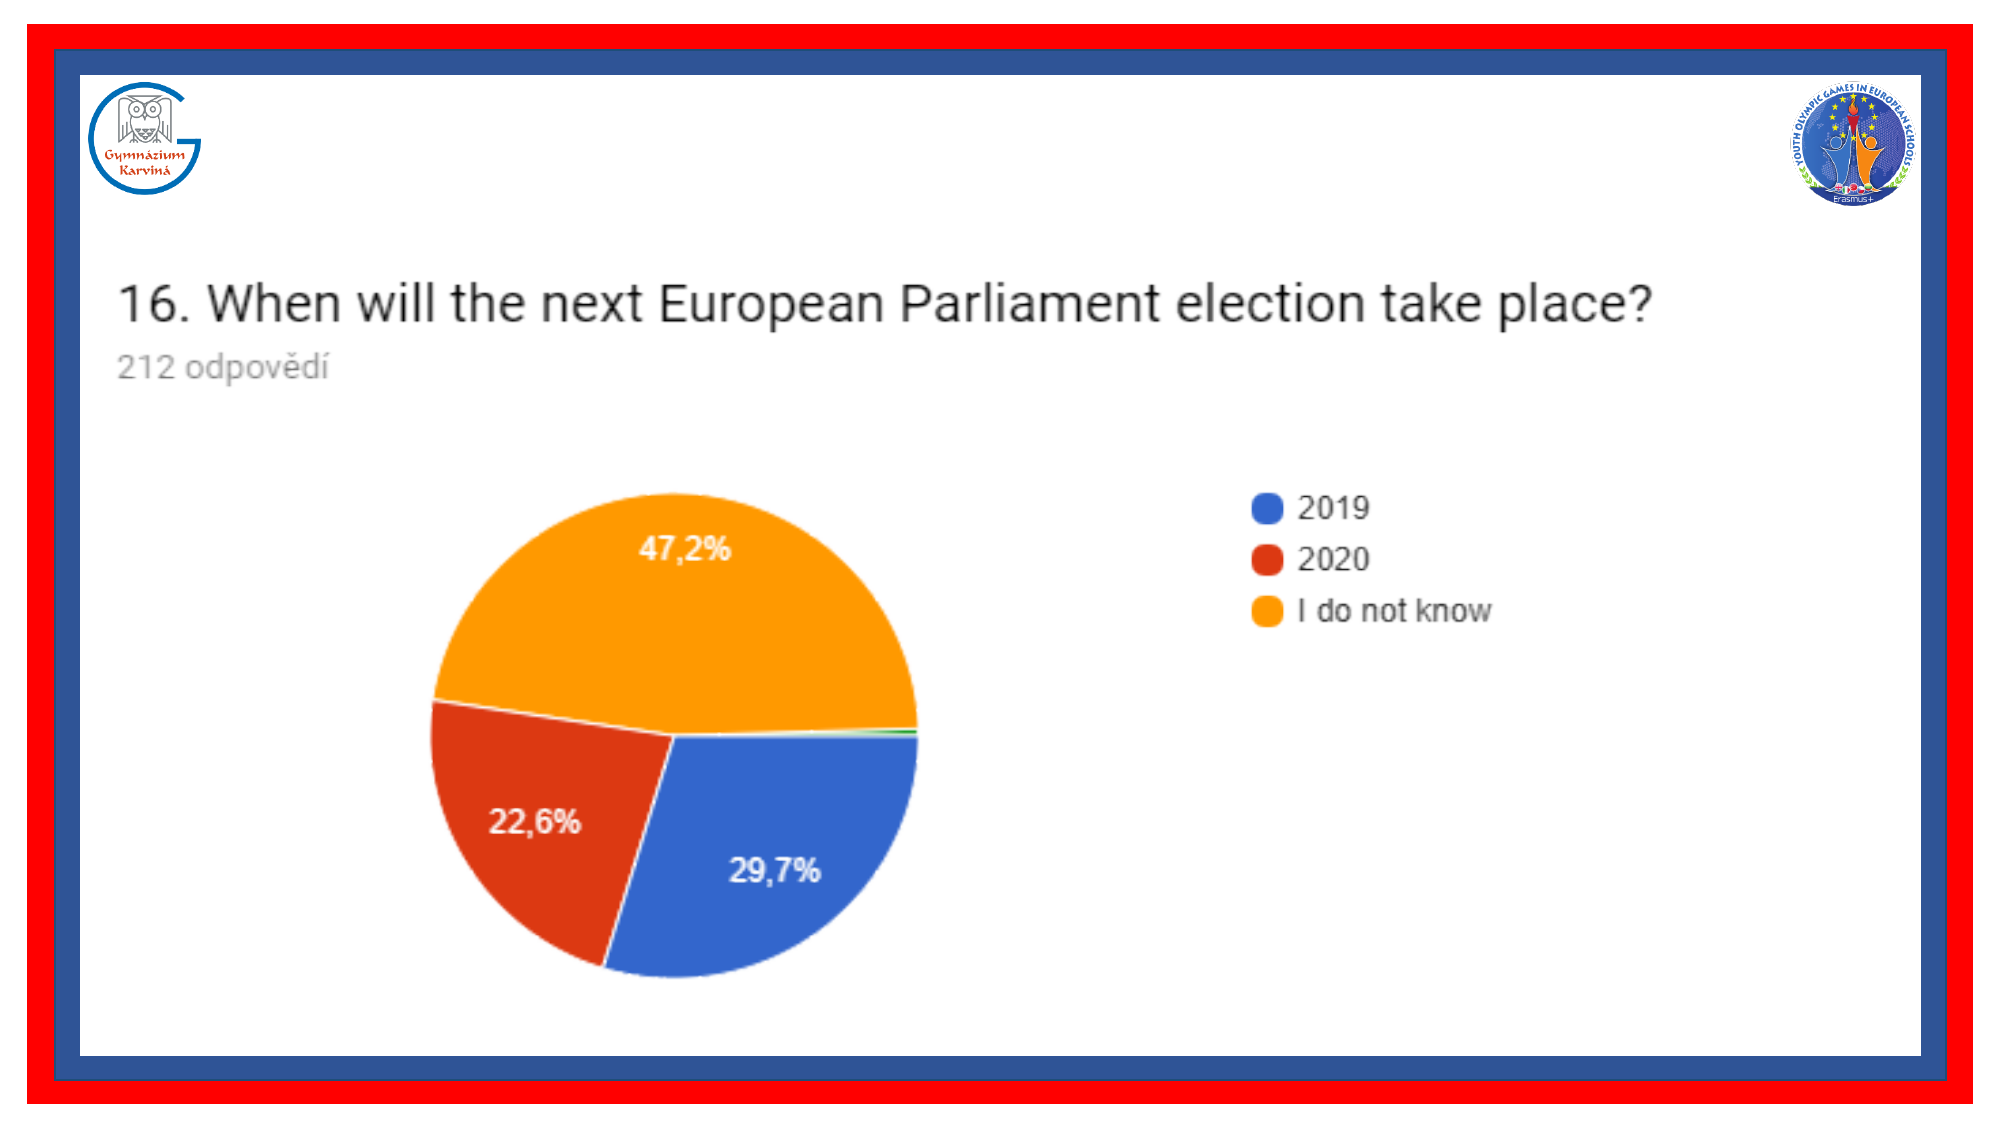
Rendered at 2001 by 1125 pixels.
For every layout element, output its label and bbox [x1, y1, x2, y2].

picture [85, 79, 203, 197]
picture [51, 76, 1946, 1008]
